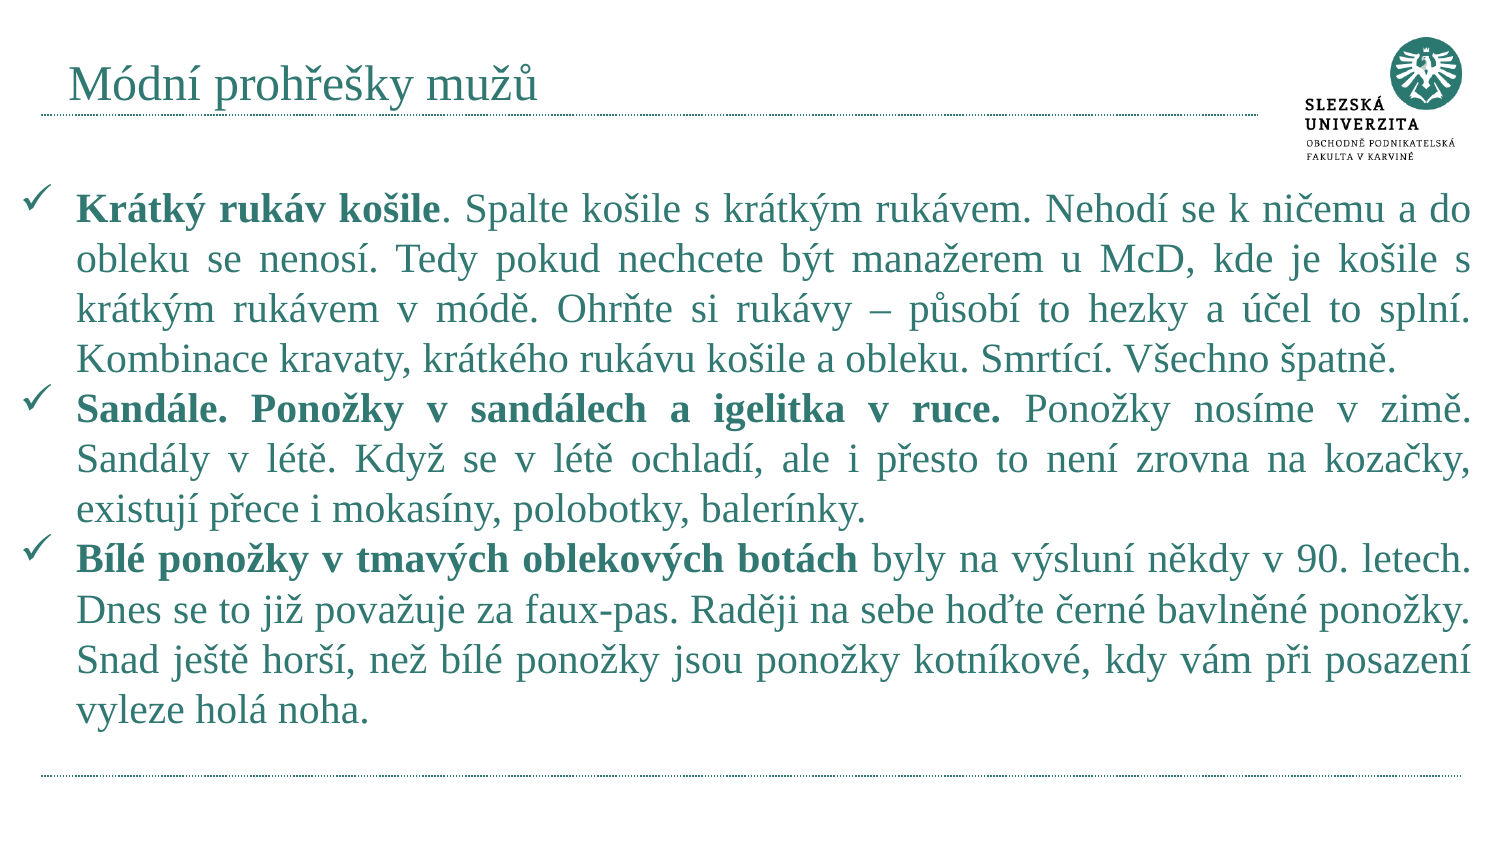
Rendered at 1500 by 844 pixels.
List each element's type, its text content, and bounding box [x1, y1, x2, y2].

picture [1305, 37, 1462, 160]
title Módní prohřešky mužů [53, 43, 1318, 127]
text_box Krátký rukáv košile. Spalte košile s krátkým rukávem. Nehodí se k ničemu a do obleku se nenosí. Tedy pokud nechcete být manažerem u McD, kde je košile s krátkým rukávem v módě. Ohrňte si rukávy – působí to hezky a účel to splní. Kombinace kravaty, krátkého rukávu košile a obleku. Smrtící. Všechno špatně. Sandále. Ponožky v sandálech a igelitka v ruce. Ponožky nosíme v zimě. Sandály v létě. Když se v létě ochladí, ale i přesto to není zrovna na kozačky, existují přece i mokasíny, polobotky, balerínky. Bílé ponožky v tmavých oblekových botách byly na výsluní někdy v 90. letech. Dnes se to již považuje za faux-pas. Raději na sebe hoďte černé bavlněné ponožky. Snad ještě horší, než bílé ponožky jsou ponožky kotníkové, kdy vám při posazení vyleze holá noha. [5, 173, 1488, 739]
